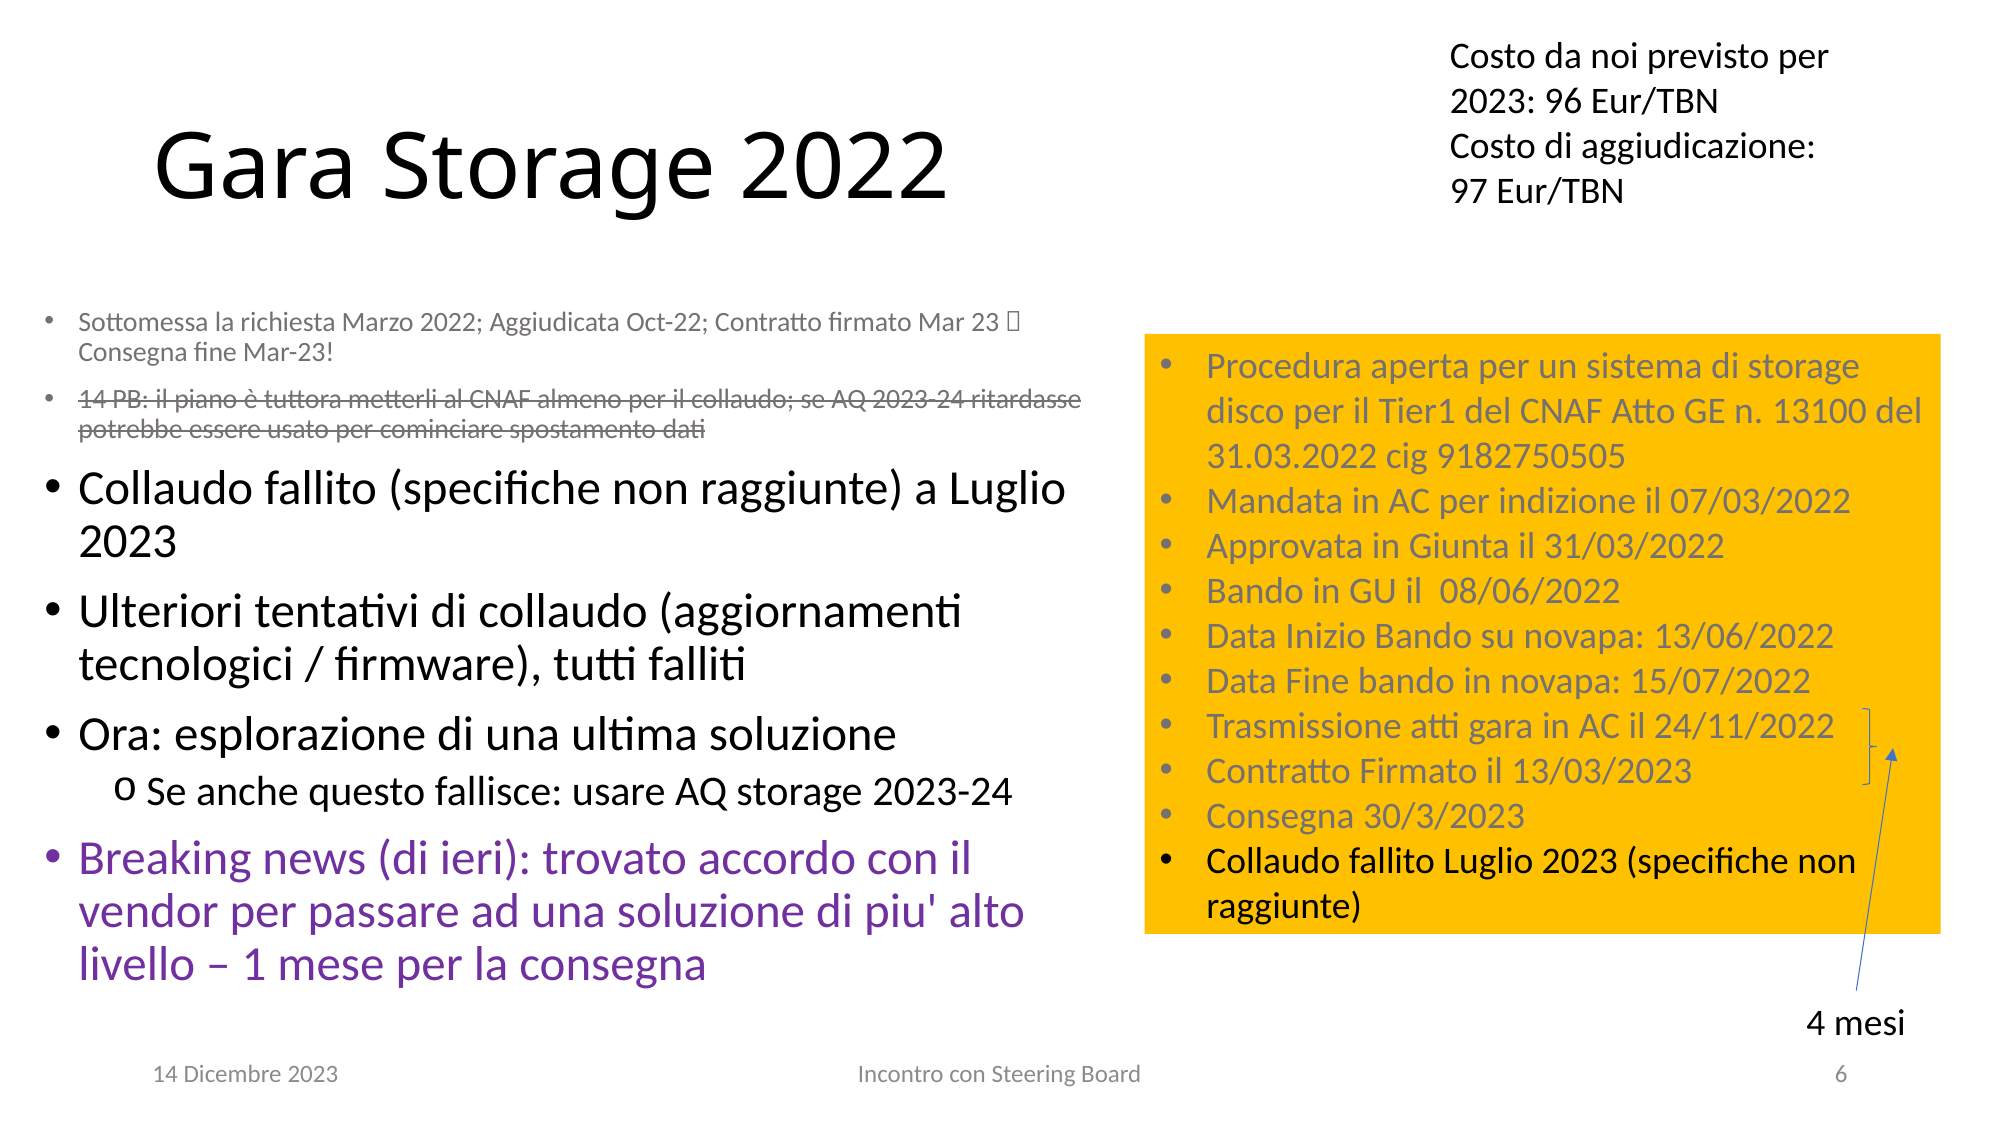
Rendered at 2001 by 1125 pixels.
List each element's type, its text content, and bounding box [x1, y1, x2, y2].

slide_number 14 Dicembre 2023 [137, 1042, 588, 1103]
text_box 4 mesi [1791, 990, 1921, 1051]
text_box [1856, 748, 1894, 991]
slide_number 6 [1412, 1042, 1863, 1103]
text_box Procedura aperta per un sistema di storage disco per il Tier1 del CNAF Atto GE n. 13100 del 31.03.2022 cig 9182750505 Mandata in AC per indizione il 07/03/2022 Approvata in Giunta il 31/03/2022 Bando in GU il 08/06/2022 Data Inizio Bando su novapa: 13/06/2022 Data Fine bando in novapa: 15/07/2022 Trasmissione atti gara in AC il 24/11/2022 Contratto Firmato il 13/03/2023 Consegna 30/3/2023 Collaudo fallito Luglio 2023 (specifiche non raggiunte) [1144, 333, 1941, 934]
list Sottomessa la richiesta Marzo 2022; Aggiudicata Oct-22; Contratto firmato Mar 23  Consegna fine Mar-23! 14 PB: il piano è tuttora metterli al CNAF almeno per il collaudo; se AQ 2023-24 ritardasse potrebbe essere usato per cominciare spostamento dati Collaudo fallito (specifiche non raggiunte) a Luglio 2023 Ulteriori tentativi di collaudo (aggiornamenti tecnologici / firmware), tutti falliti Ora: esplorazione di una ultima soluzione Se anche questo fallisce: usare AQ storage 2023-24 Breaking news (di ieri): trovato accordo con il vendor per passare ad una soluzione di piu' alto livello – 1 mese per la consegna [29, 299, 1111, 1014]
text_box Costo da noi previsto per 2023: 96 Eur/TBN Costo di aggiudicazione: 97 Eur/TBN [1435, 23, 1886, 219]
title Gara Storage 2022 [137, 59, 1863, 278]
footer Incontro con Steering Board [662, 1042, 1338, 1103]
text_box [1862, 708, 1877, 748]
